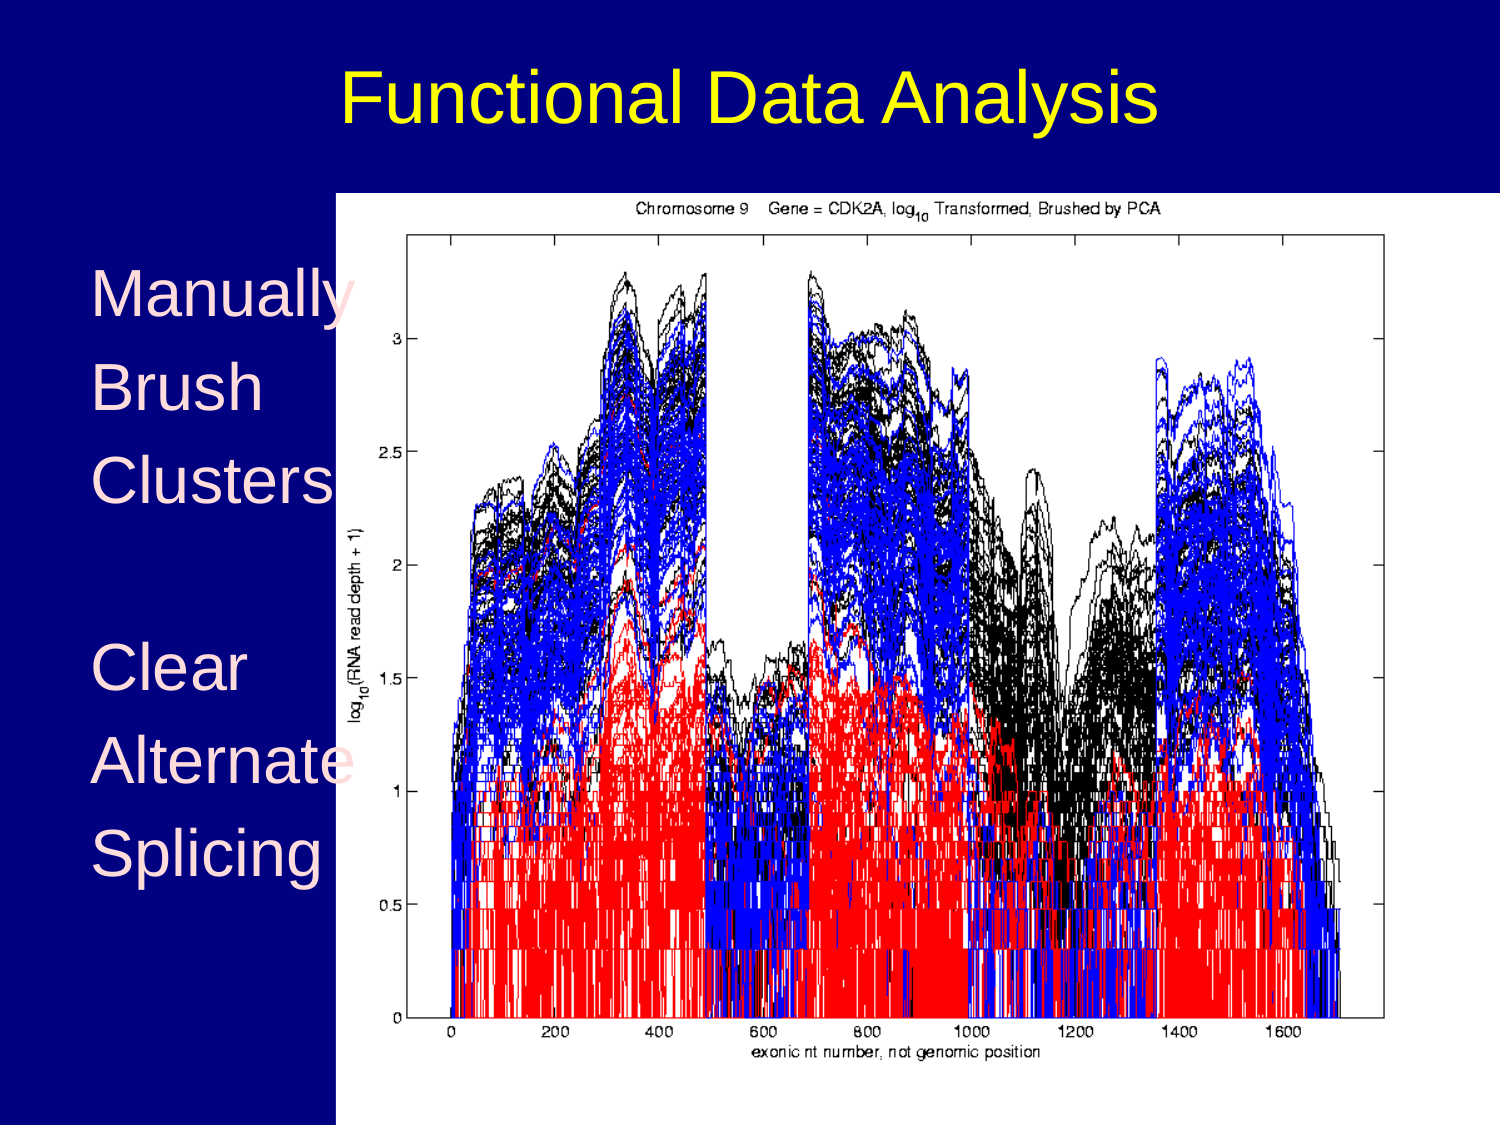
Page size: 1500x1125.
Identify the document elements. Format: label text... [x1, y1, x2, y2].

list Manually Brush Clusters Clear Alternate Splicing [75, 242, 330, 1100]
title Functional Data Analysis [112, 0, 1388, 188]
picture [335, 193, 1500, 1125]
